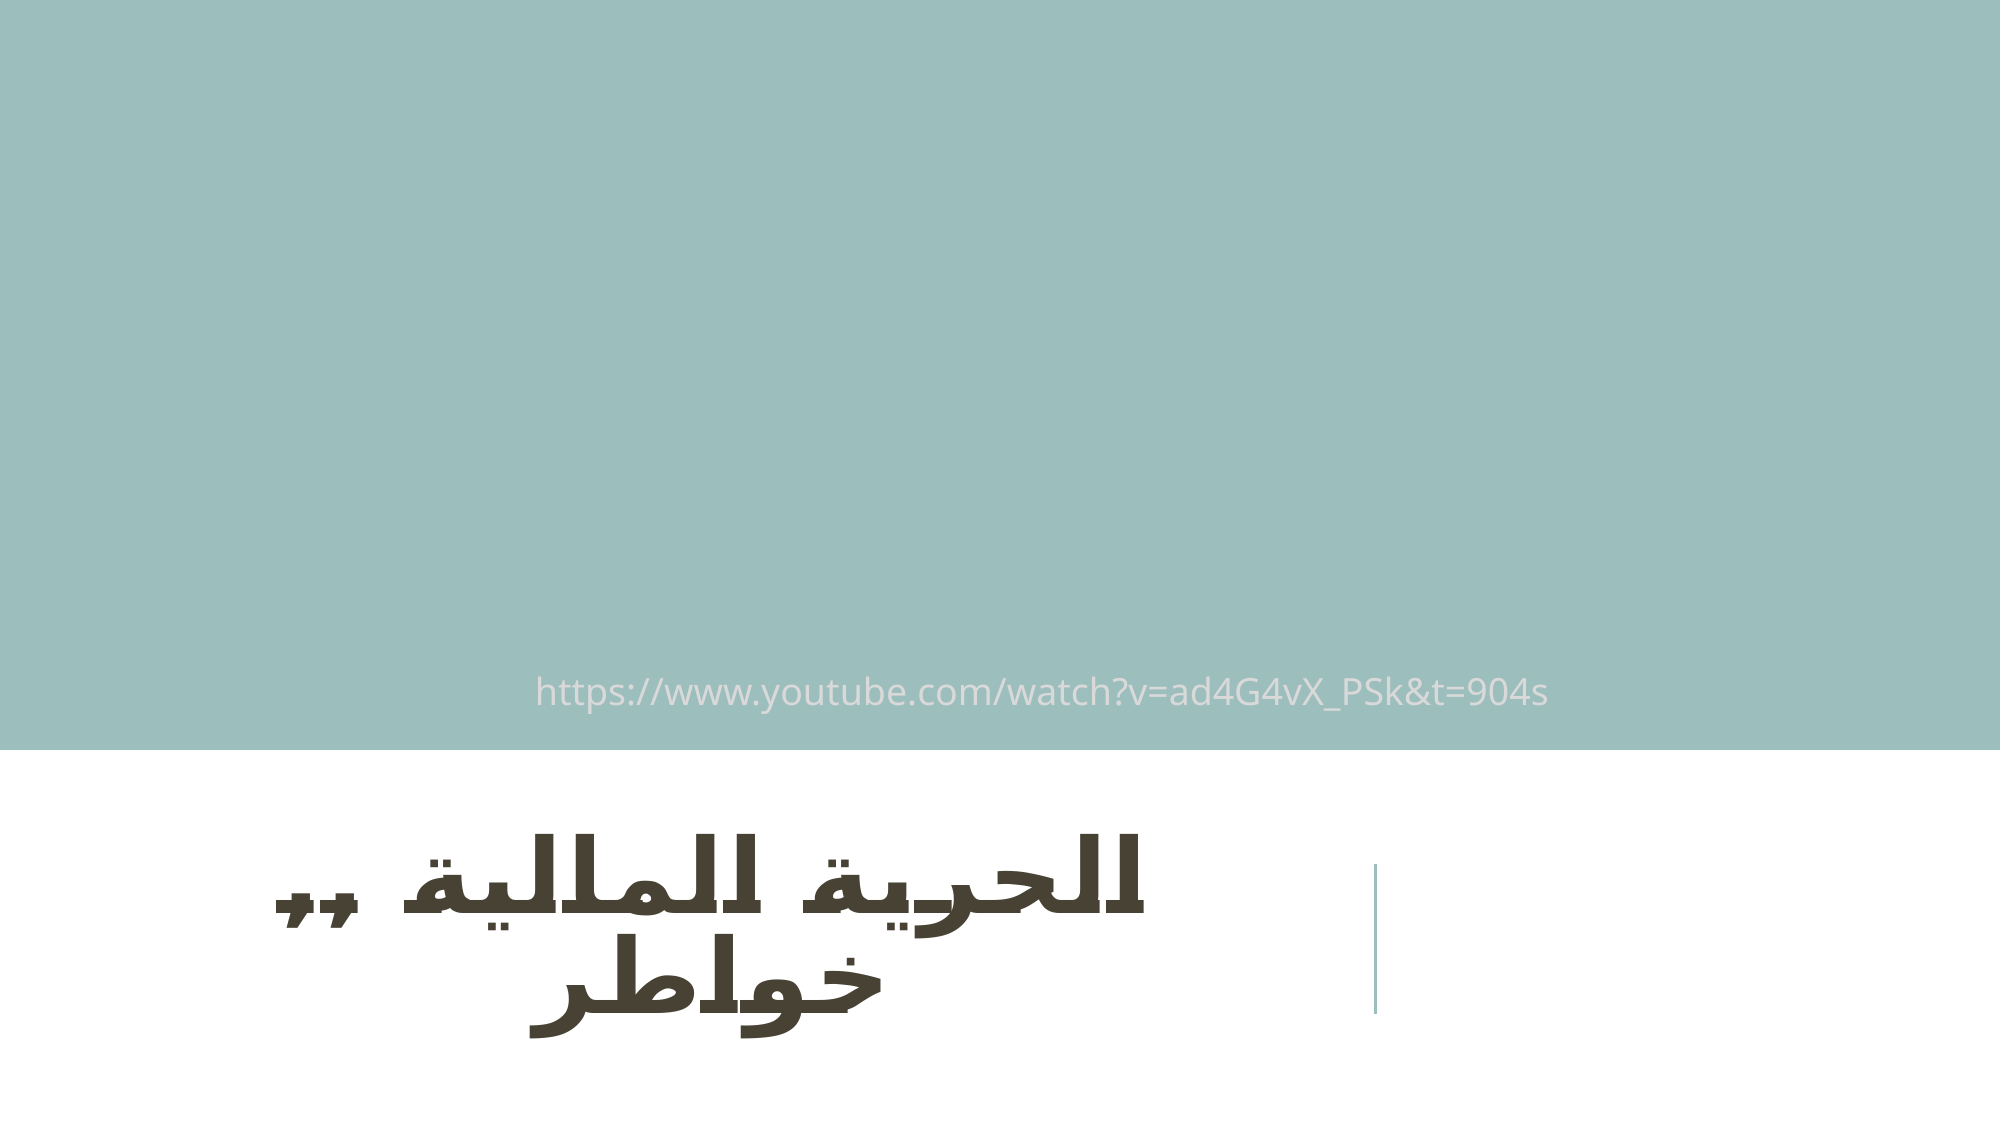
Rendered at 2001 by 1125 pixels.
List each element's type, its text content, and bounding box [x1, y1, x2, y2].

text_box https://www.youtube.com/watch?v=ad4G4vX_PSk&t=904s [520, 660, 1565, 720]
title الحرية المالية ,, خواطر [75, 813, 1350, 1054]
